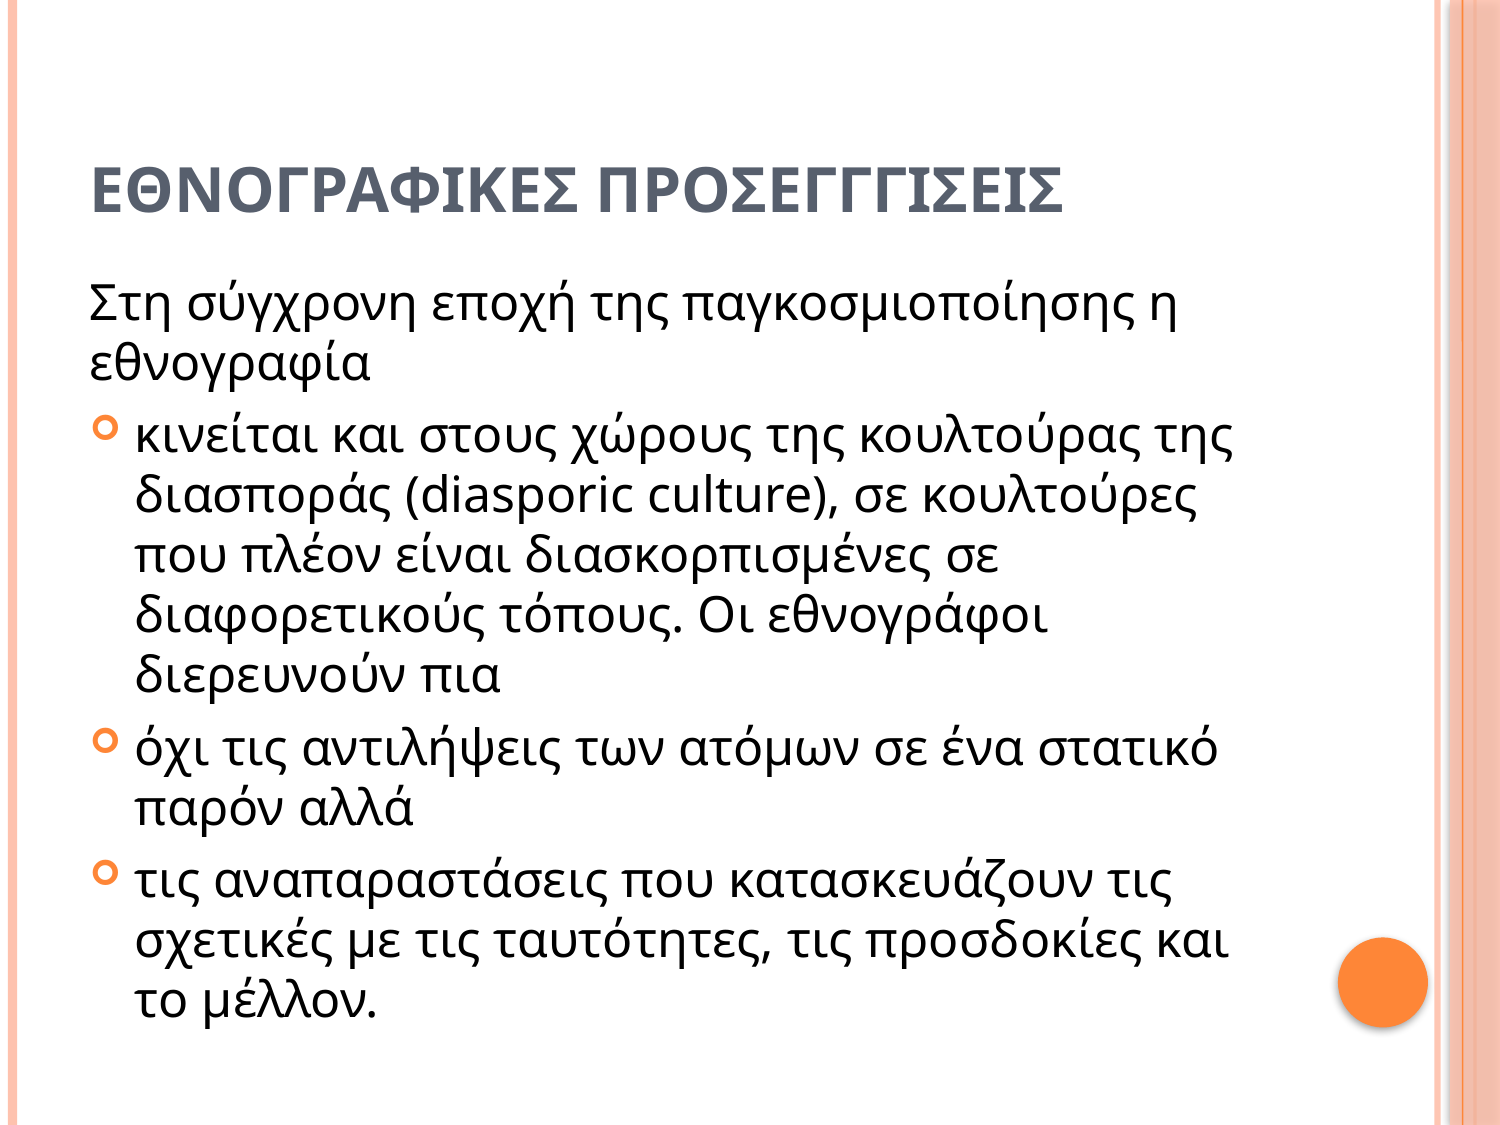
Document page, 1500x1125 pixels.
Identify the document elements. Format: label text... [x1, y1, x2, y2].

title Εθνογραφικεσ προσεγγγισεισ [75, 45, 1300, 233]
list Στη σύγχρονη εποχή της παγκοσμιοποίησης η εθνογραφία κινείται και στους χώρους της κουλτούρας της διασποράς (diasporic culture), σε κουλτούρες που πλέον είναι διασκορπισμένες σε διαφορετικούς τόπους. Οι εθνογράφοι διερευνούν πια όχι τις αντιλήψεις των ατόμων σε ένα στατικό παρόν αλλά τις αναπαραστάσεις που κατασκευάζουν τις σχετικές με τις ταυτότητες, τις προσδοκίες και το μέλλον. [75, 262, 1300, 1062]
